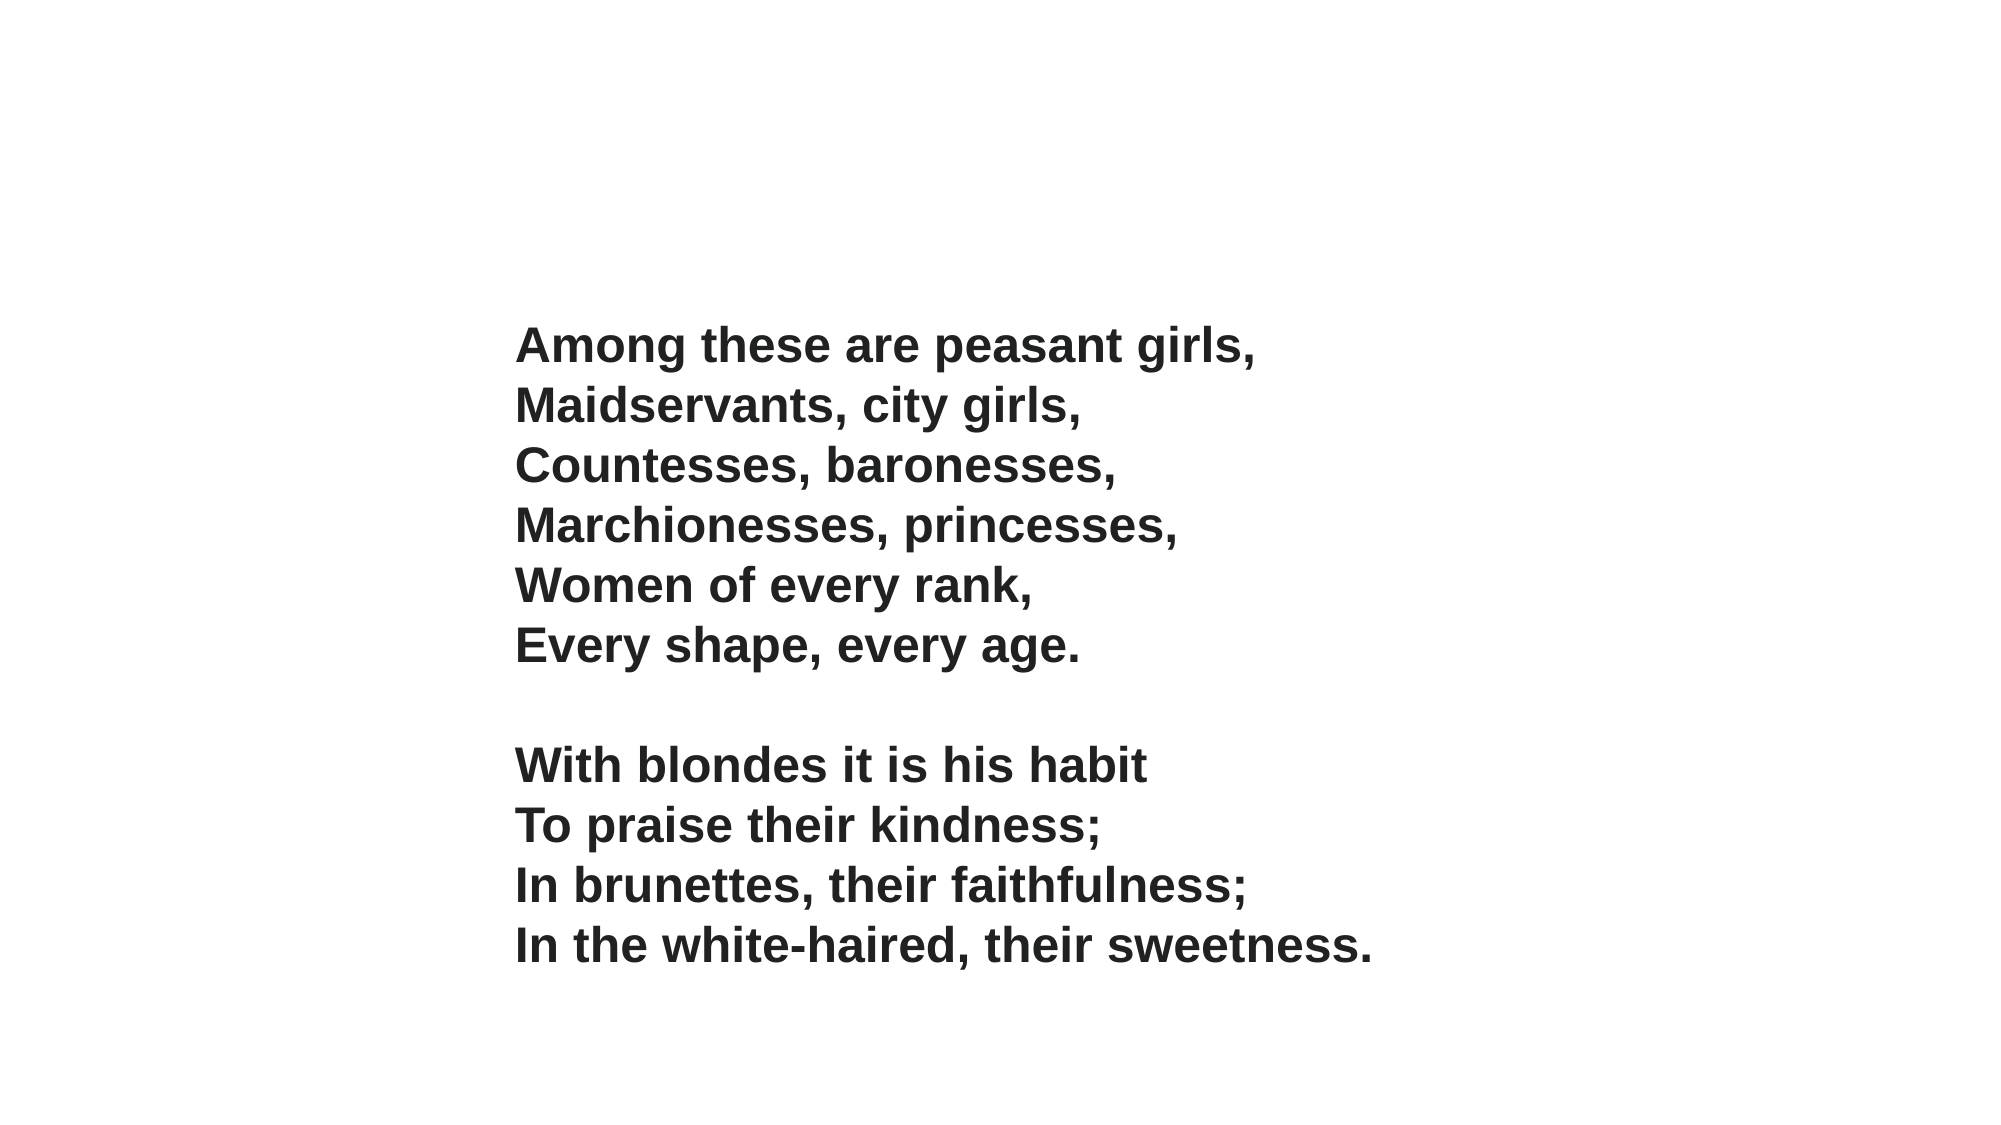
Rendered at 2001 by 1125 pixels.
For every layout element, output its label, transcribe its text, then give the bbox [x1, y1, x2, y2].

text_box Among these are peasant girls, Maidservants, city girls, Countesses, baronesses, Marchionesses, princesses, Women of every rank, Every shape, every age. With blondes it is his habit To praise their kindness; In brunettes, their faithfulness; In the white-haired, their sweetness. [500, 304, 1500, 980]
